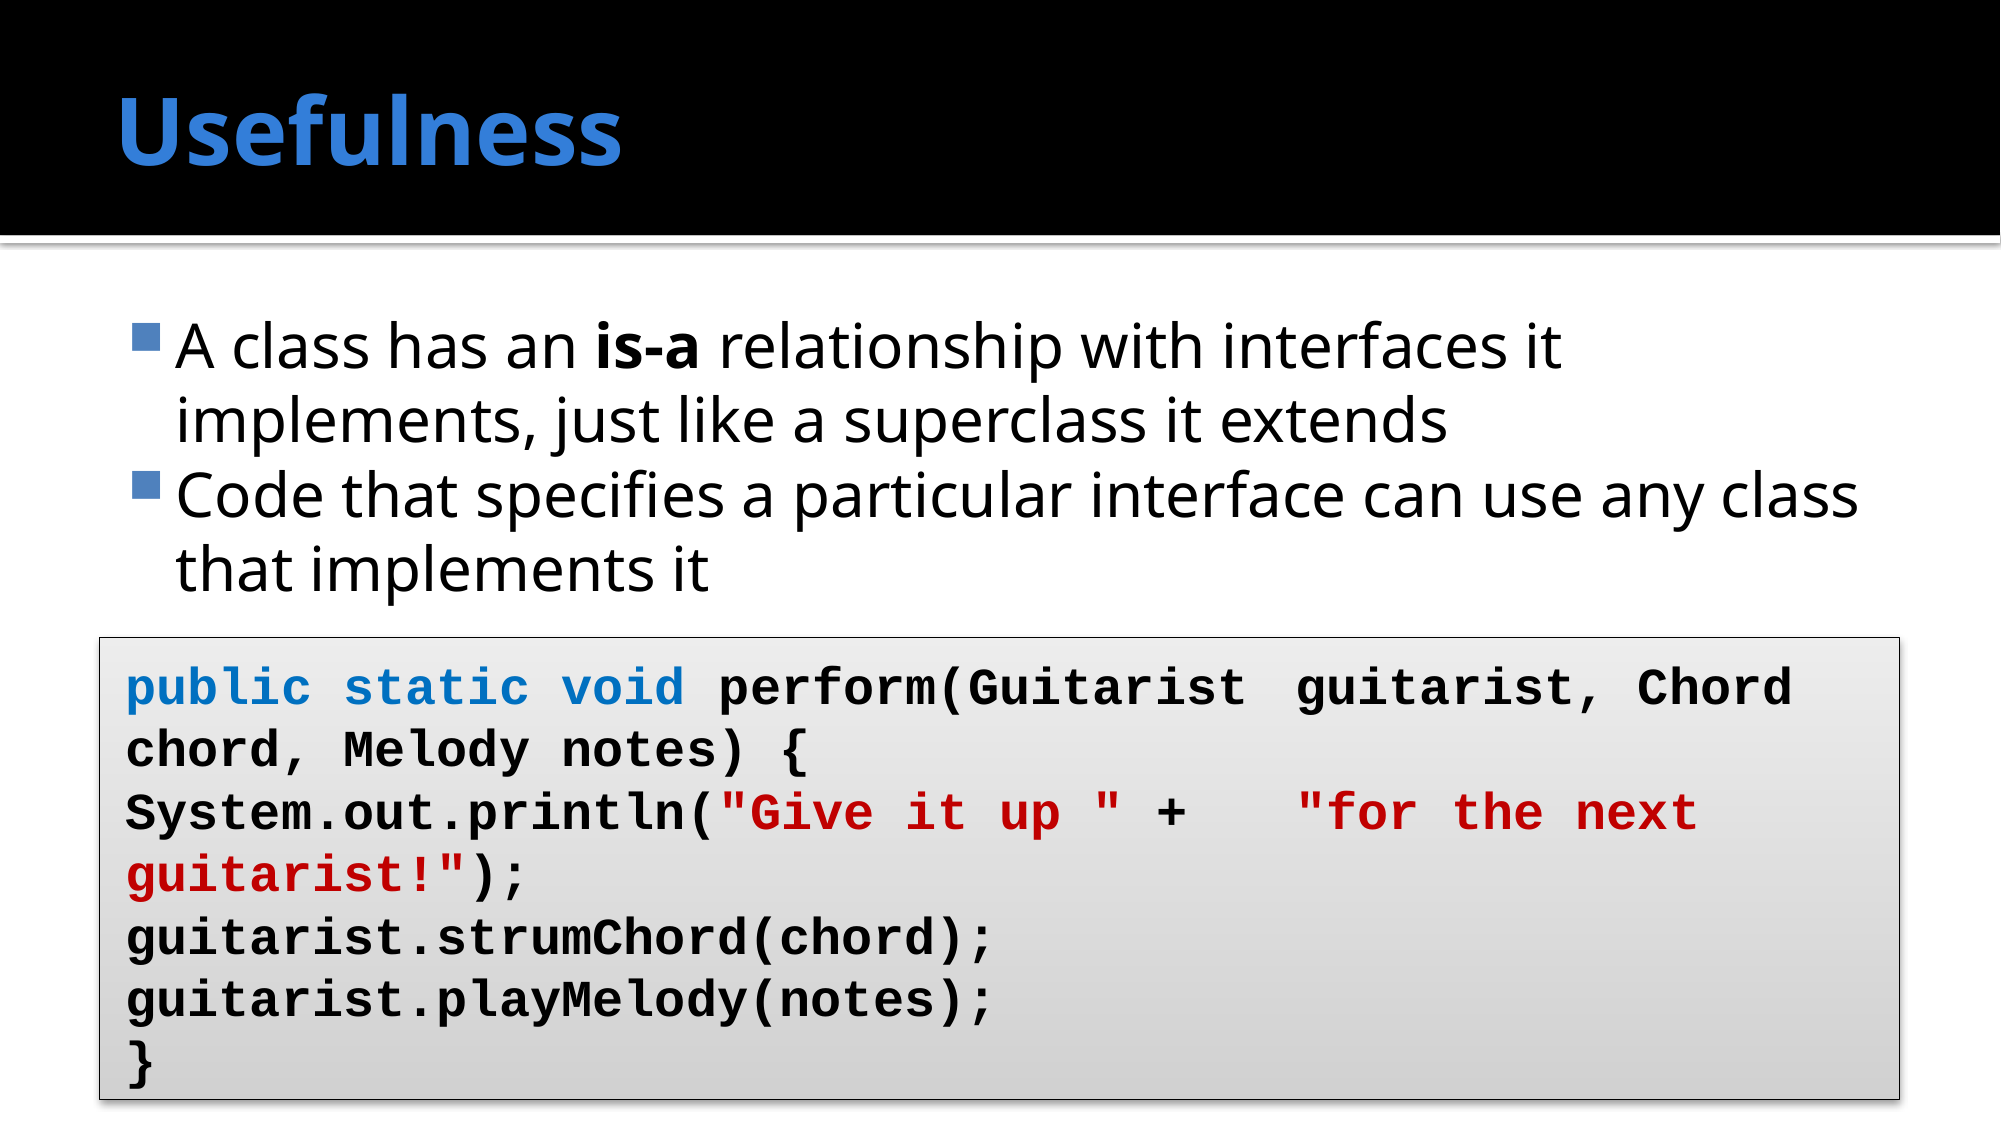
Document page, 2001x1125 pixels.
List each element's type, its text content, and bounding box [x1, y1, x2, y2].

list A class has an is-a relationship with interfaces it implements, just like a superclass it extends Code that specifies a particular interface can use any class that implements it [99, 291, 1900, 613]
title Usefulness [99, 25, 1900, 231]
text_box public static void perform(Guitarist guitarist, Chord chord, Melody notes) { System.out.println("Give it up " + "for the next guitarist!"); guitarist.strumChord(chord); guitarist.playMelody(notes); } [99, 637, 1900, 1100]
